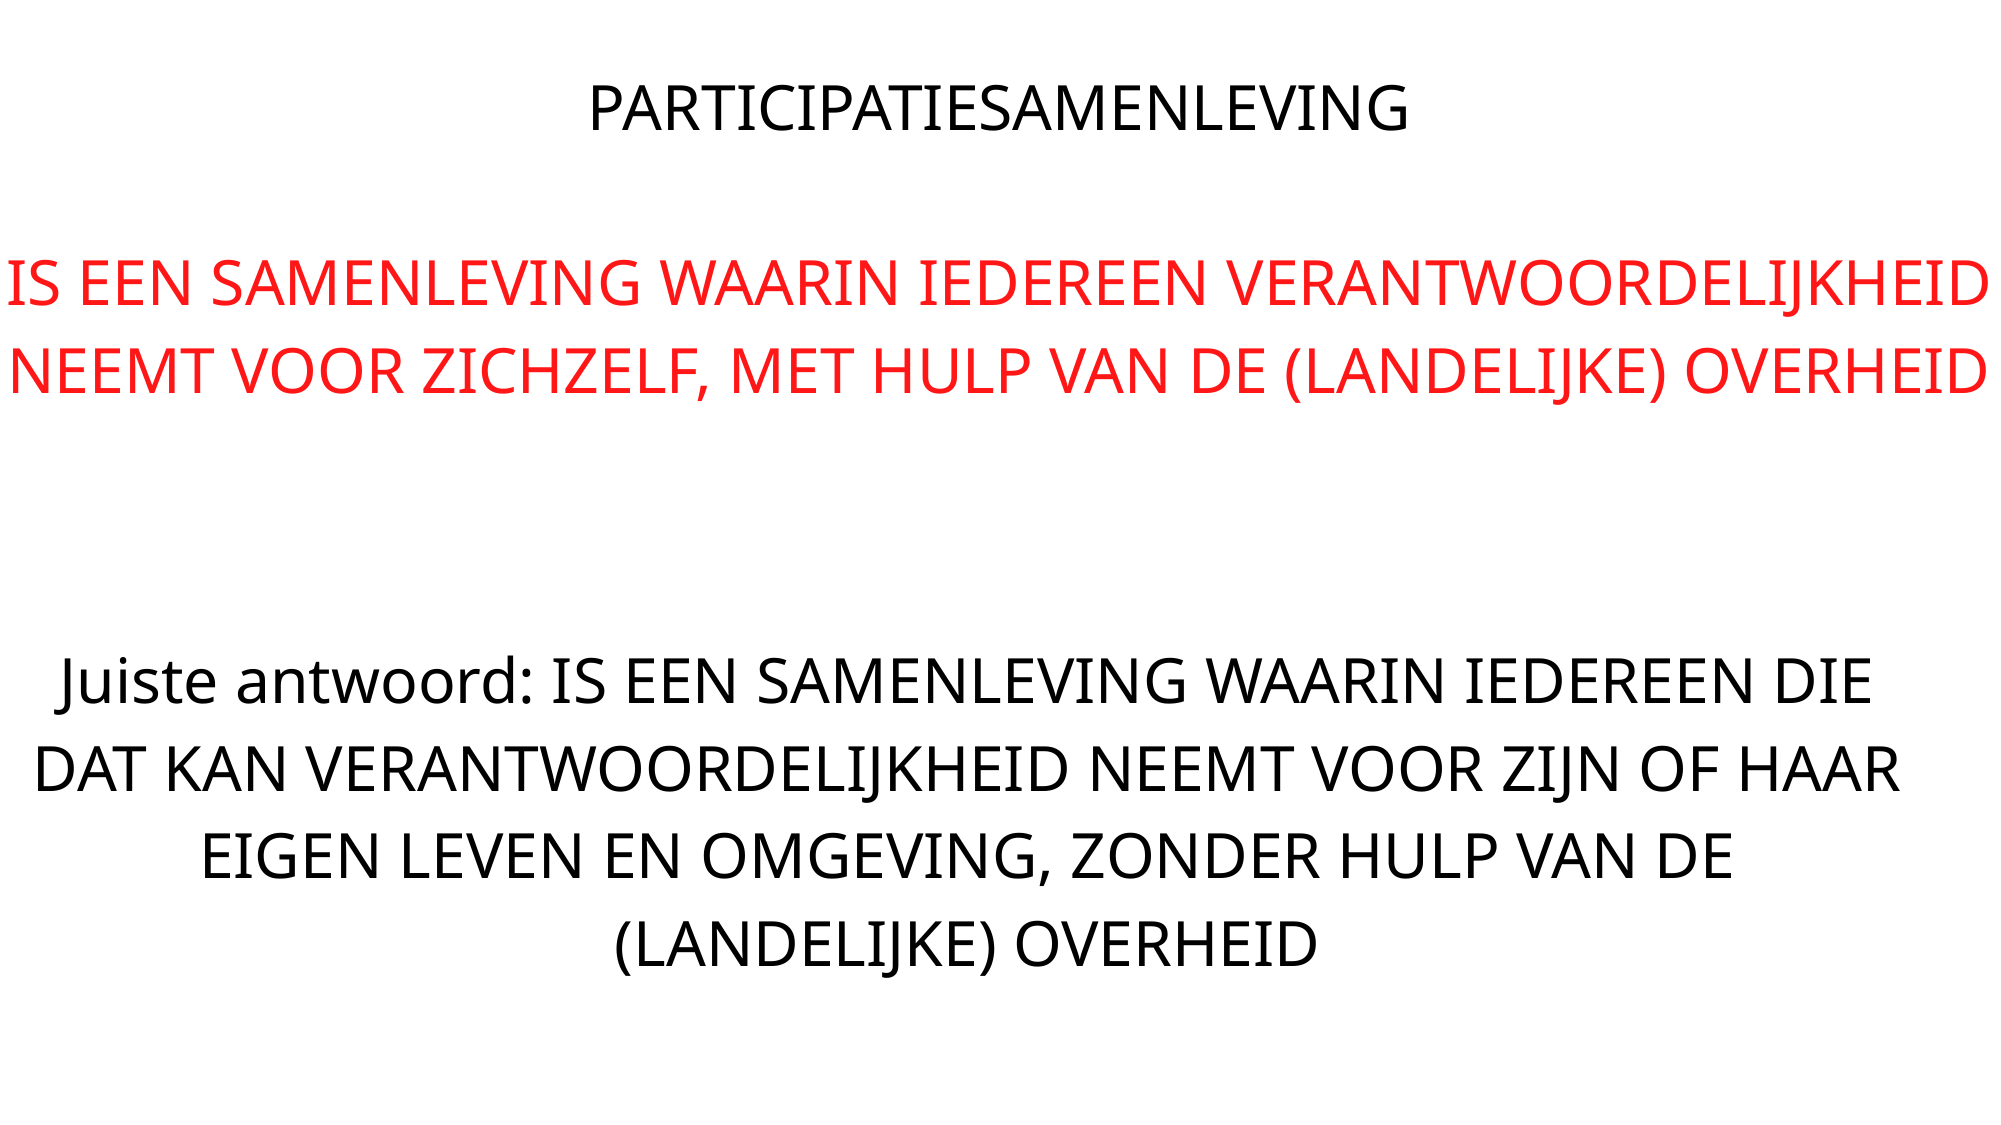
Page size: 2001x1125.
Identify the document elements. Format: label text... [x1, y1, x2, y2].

text_box Juiste antwoord: IS EEN SAMENLEVING WAARIN IEDEREEN DIE DAT KAN VERANTWOORDELIJKHEID NEEMT VOOR ZIJN OF HAAR EIGEN LEVEN EN OMGEVING, ZONDER HULP VAN DE (LANDELIJKE) OVERHEID [0, 628, 1937, 979]
text_box PARTICIPATIESAMENLEVING IS EEN SAMENLEVING WAARIN IEDEREEN VERANTWOORDELIJKHEID NEEMT VOOR ZICHZELF, MET HULP VAN DE (LANDELIJKE) OVERHEID [0, 55, 2000, 406]
